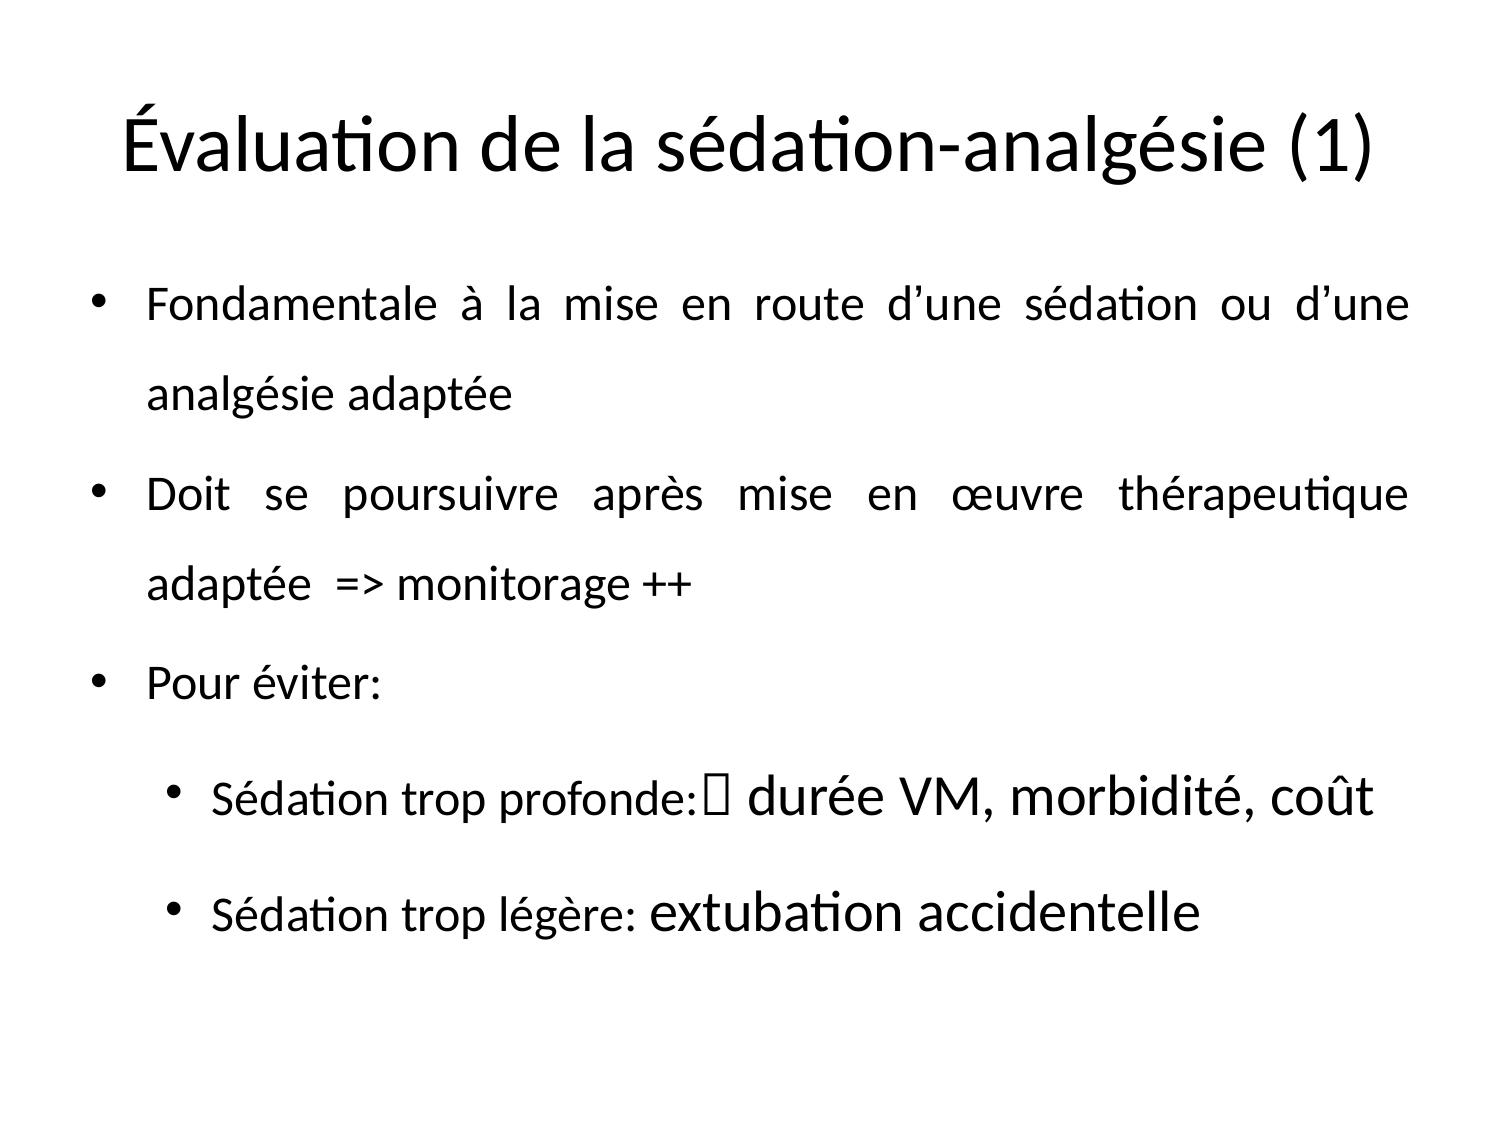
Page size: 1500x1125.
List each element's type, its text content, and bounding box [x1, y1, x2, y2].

list Fondamentale à la mise en route d’une sédation ou d’une analgésie adaptée Doit se poursuivre après mise en œuvre thérapeutique adaptée => monitorage ++ Pour éviter: Sédation trop profonde: durée VM, morbidité, coût Sédation trop légère: extubation accidentelle [75, 232, 1425, 1070]
title Évaluation de la sédation-analgésie (1) [75, 45, 1425, 232]
